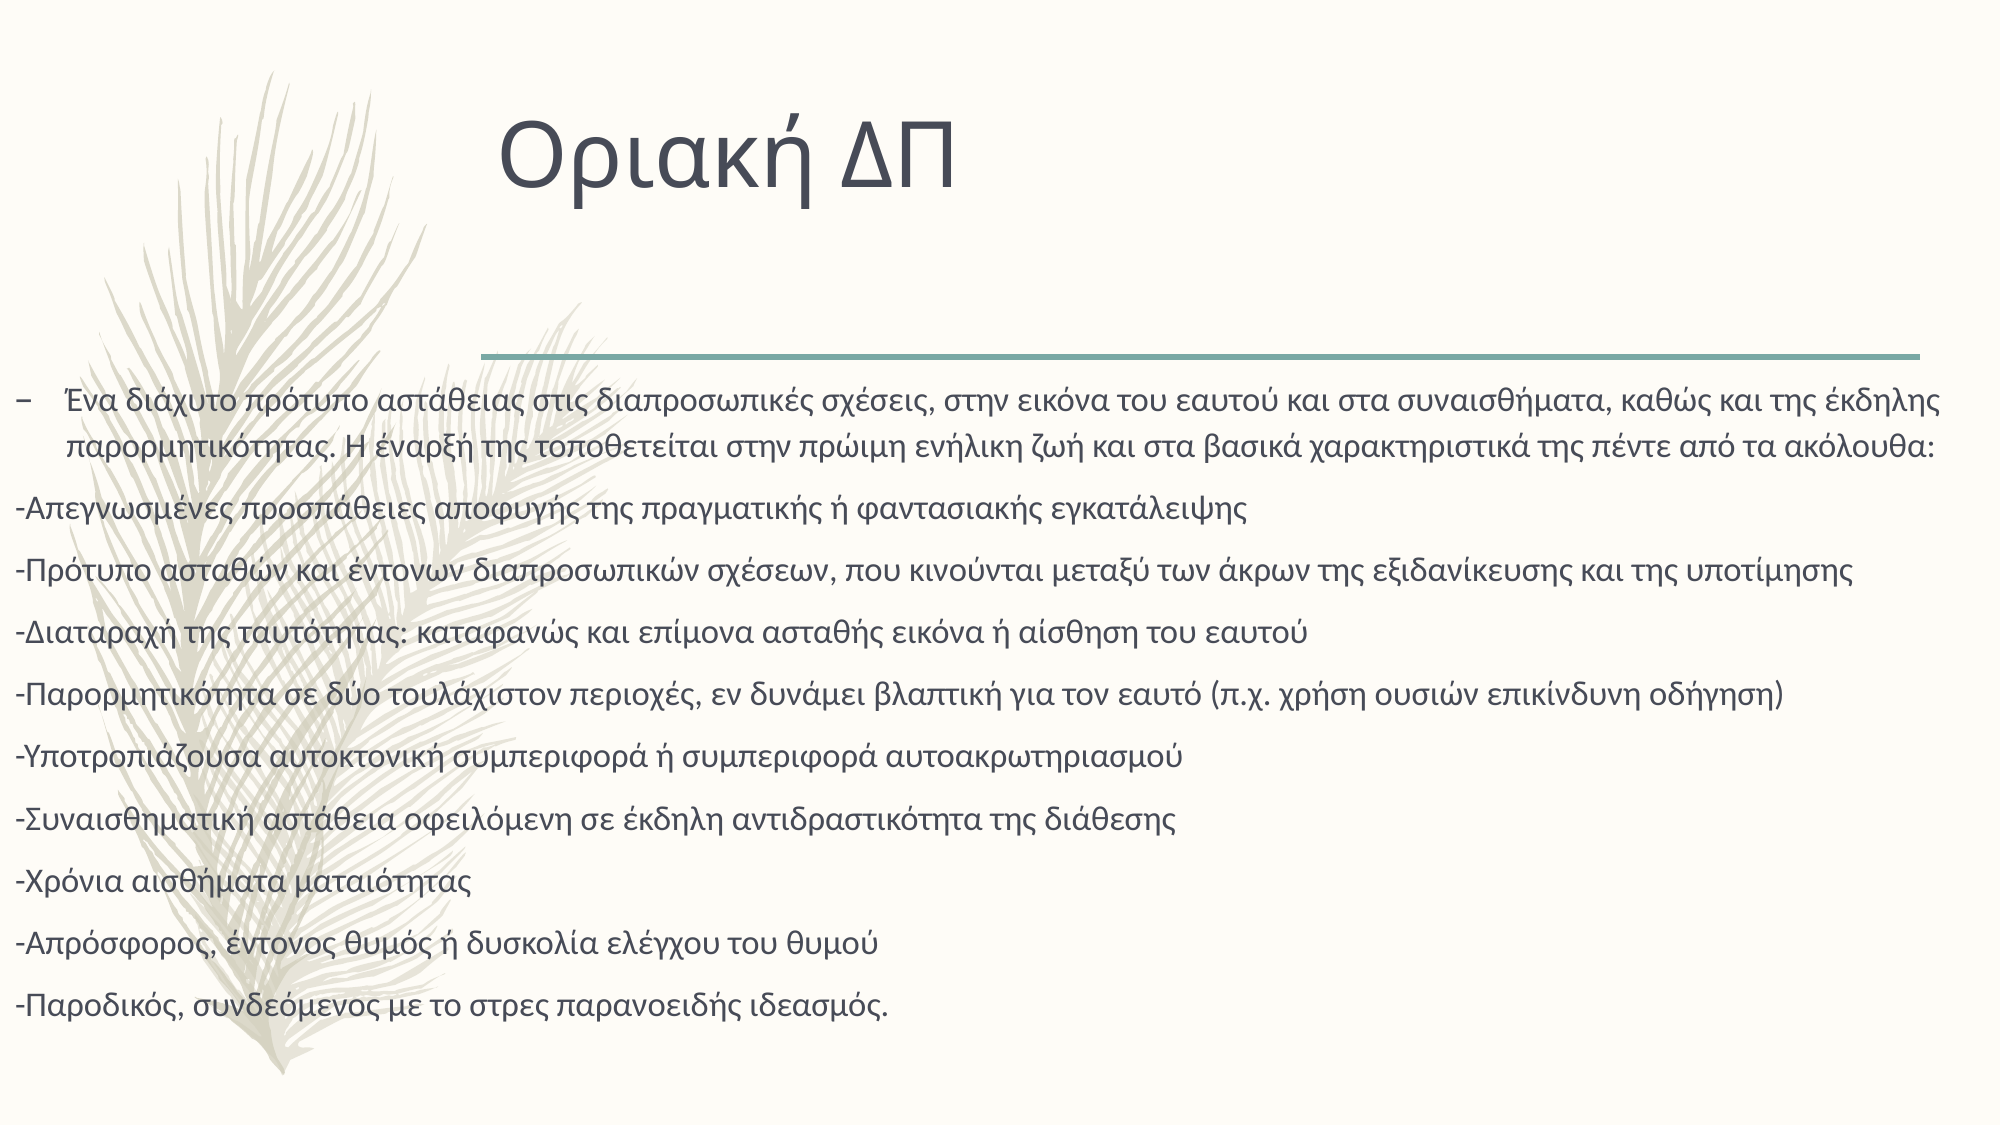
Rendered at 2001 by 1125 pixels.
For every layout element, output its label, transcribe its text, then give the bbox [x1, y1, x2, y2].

list Ένα διάχυτο πρότυπο αστάθειας στις διαπροσωπικές σχέσεις, στην εικόνα του εαυτού και στα συναισθήματα, καθώς και της έκδηλης παρορμητικότητας. Η έναρξή της τοποθετείται στην πρώιμη ενήλικη ζωή και στα βασικά χαρακτηριστικά της πέντε από τα ακόλουθα: -Απεγνωσμένες προσπάθειες αποφυγής της πραγματικής ή φαντασιακής εγκατάλειψης -Πρότυπο ασταθών και έντονων διαπροσωπικών σχέσεων, που κινούνται μεταξύ των άκρων της εξιδανίκευσης και της υποτίμησης -Διαταραχή της ταυτότητας: καταφανώς και επίμονα ασταθής εικόνα ή αίσθηση του εαυτού -Παρορμητικότητα σε δύο τουλάχιστον περιοχές, εν δυνάμει βλαπτική για τον εαυτό (π.χ. χρήση ουσιών επικίνδυνη οδήγηση) -Υποτροπιάζουσα αυτοκτονική συμπεριφορά ή συμπεριφορά αυτοακρωτηριασμού -Συναισθηματική αστάθεια οφειλόμενη σε έκδηλη αντιδραστικότητα της διάθεσης -Χρόνια αισθήματα ματαιότητας -Απρόσφορος, έντονος θυμός ή δυσκολία ελέγχου του θυμού -Παροδικός, συνδεόμενος με το στρες παρανοειδής ιδεασμός. [0, 364, 1965, 1125]
title Οριακή ΔΠ [481, 93, 1920, 350]
